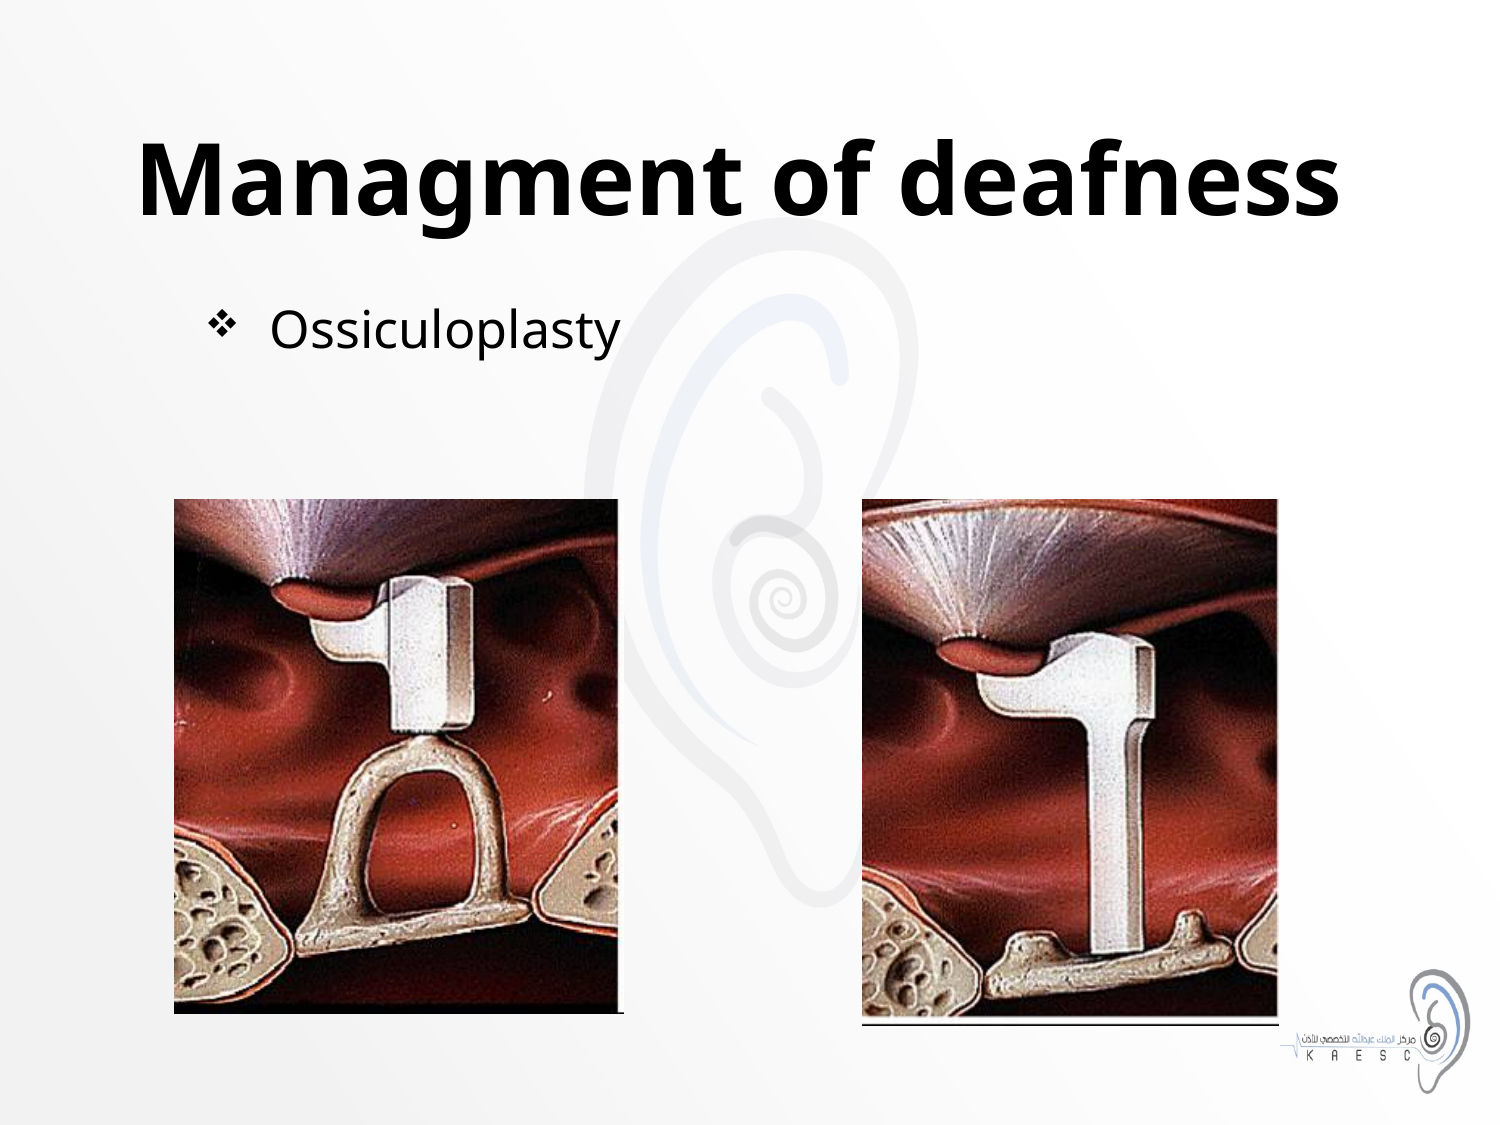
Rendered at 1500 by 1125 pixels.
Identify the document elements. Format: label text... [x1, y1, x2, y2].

text_box Managment of deafness [109, 51, 1395, 301]
picture [0, 0, 1500, 1125]
list Ossiculoplasty [198, 245, 1400, 411]
